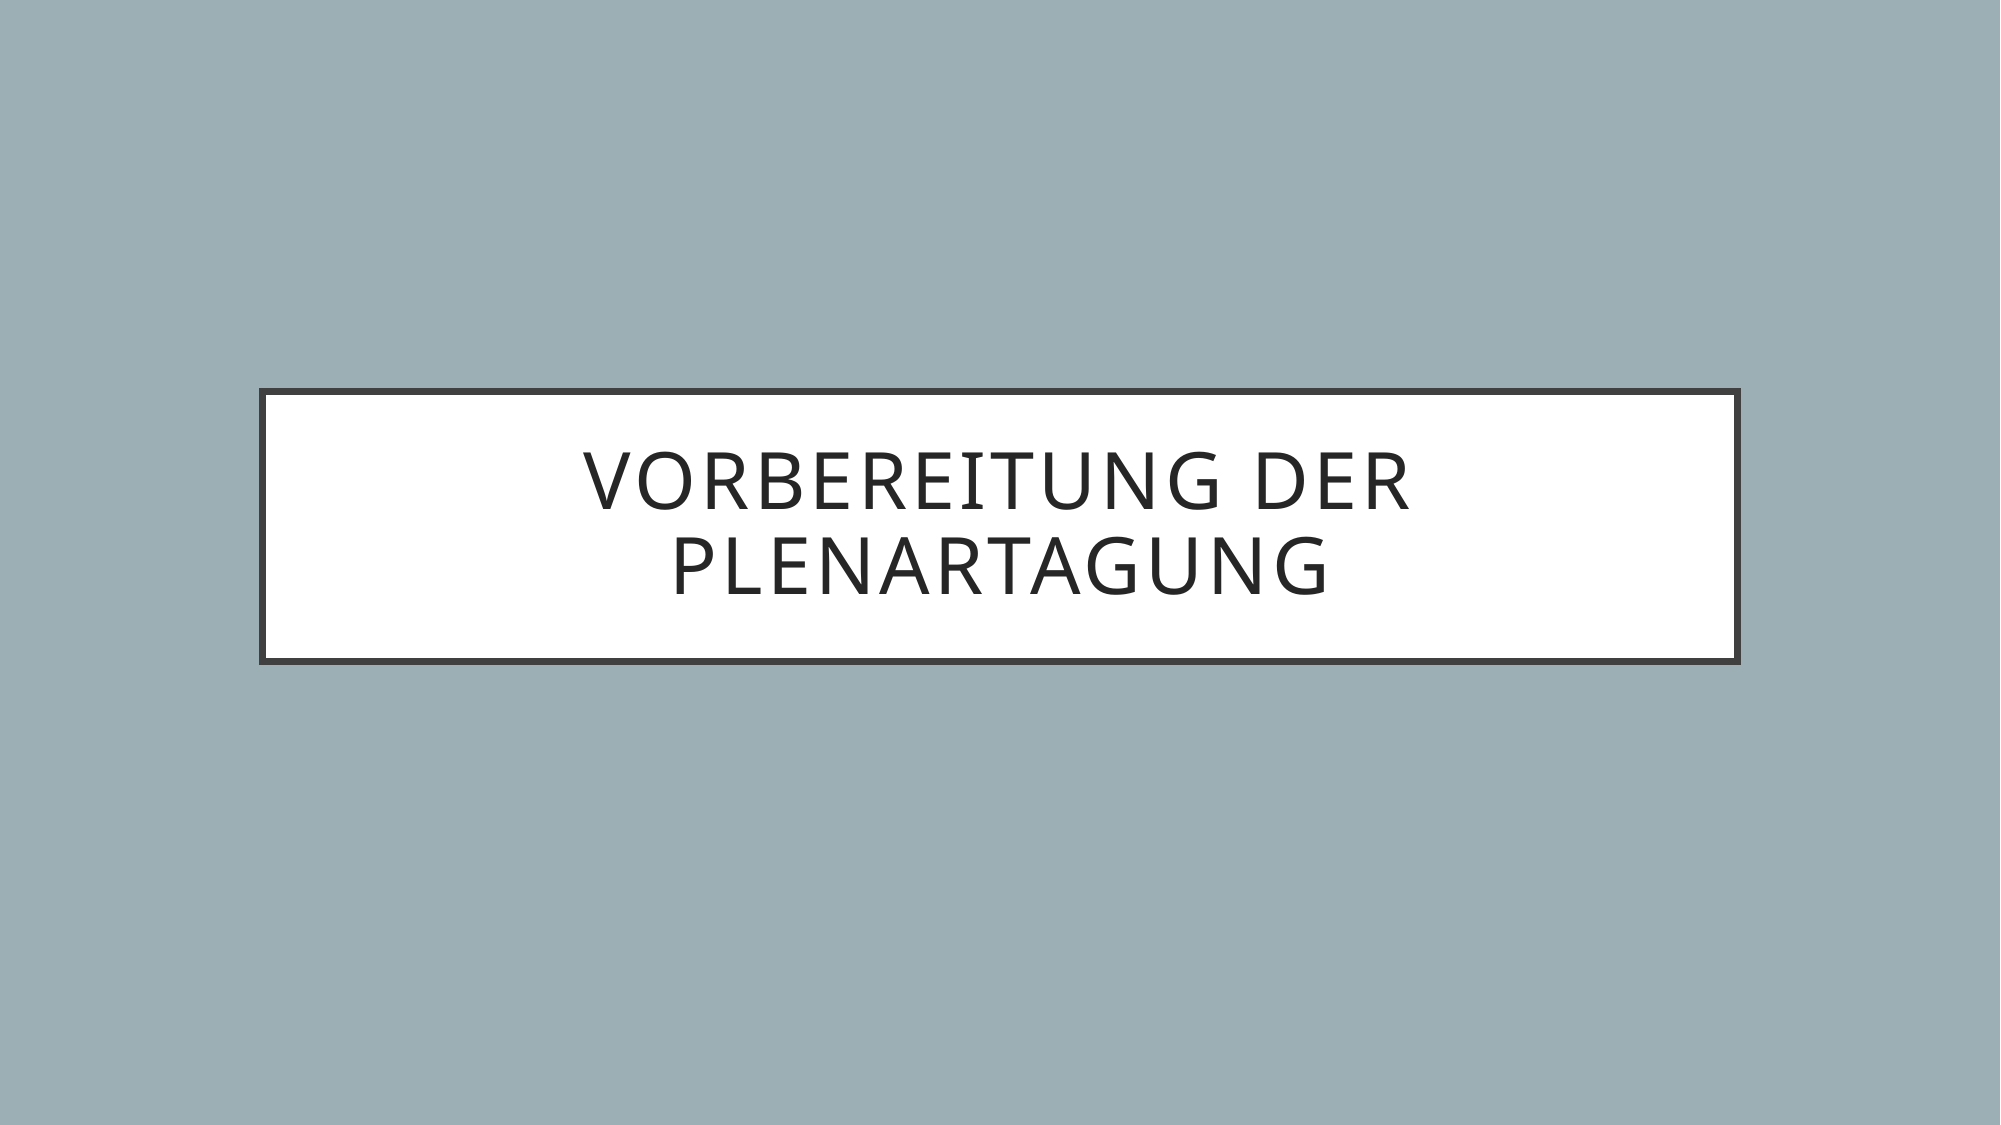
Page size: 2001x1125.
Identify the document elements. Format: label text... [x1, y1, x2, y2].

title Vorbereitung der Plenartagung [259, 388, 1741, 665]
